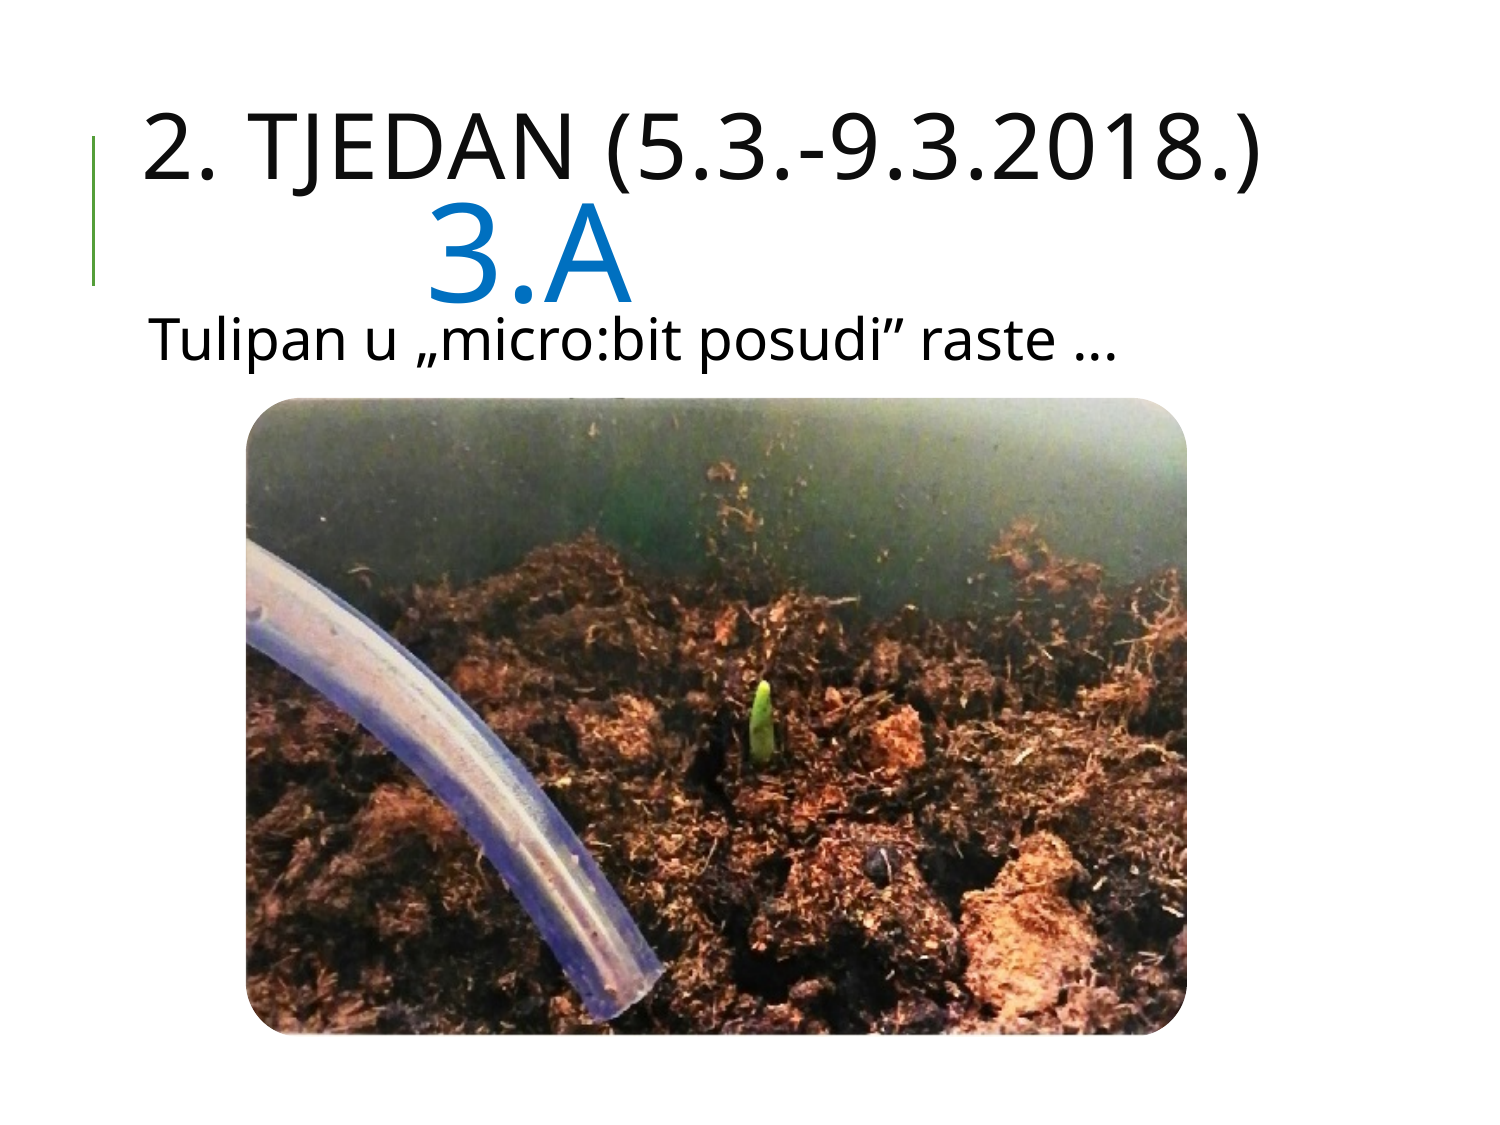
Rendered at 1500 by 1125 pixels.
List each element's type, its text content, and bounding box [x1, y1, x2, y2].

list Tulipan u „micro:bit posudi” raste ... [126, 302, 1322, 1035]
picture [245, 397, 1188, 1038]
title 2. Tjedan (5.3.-9.3.2018.) 3.a [126, 96, 1322, 302]
